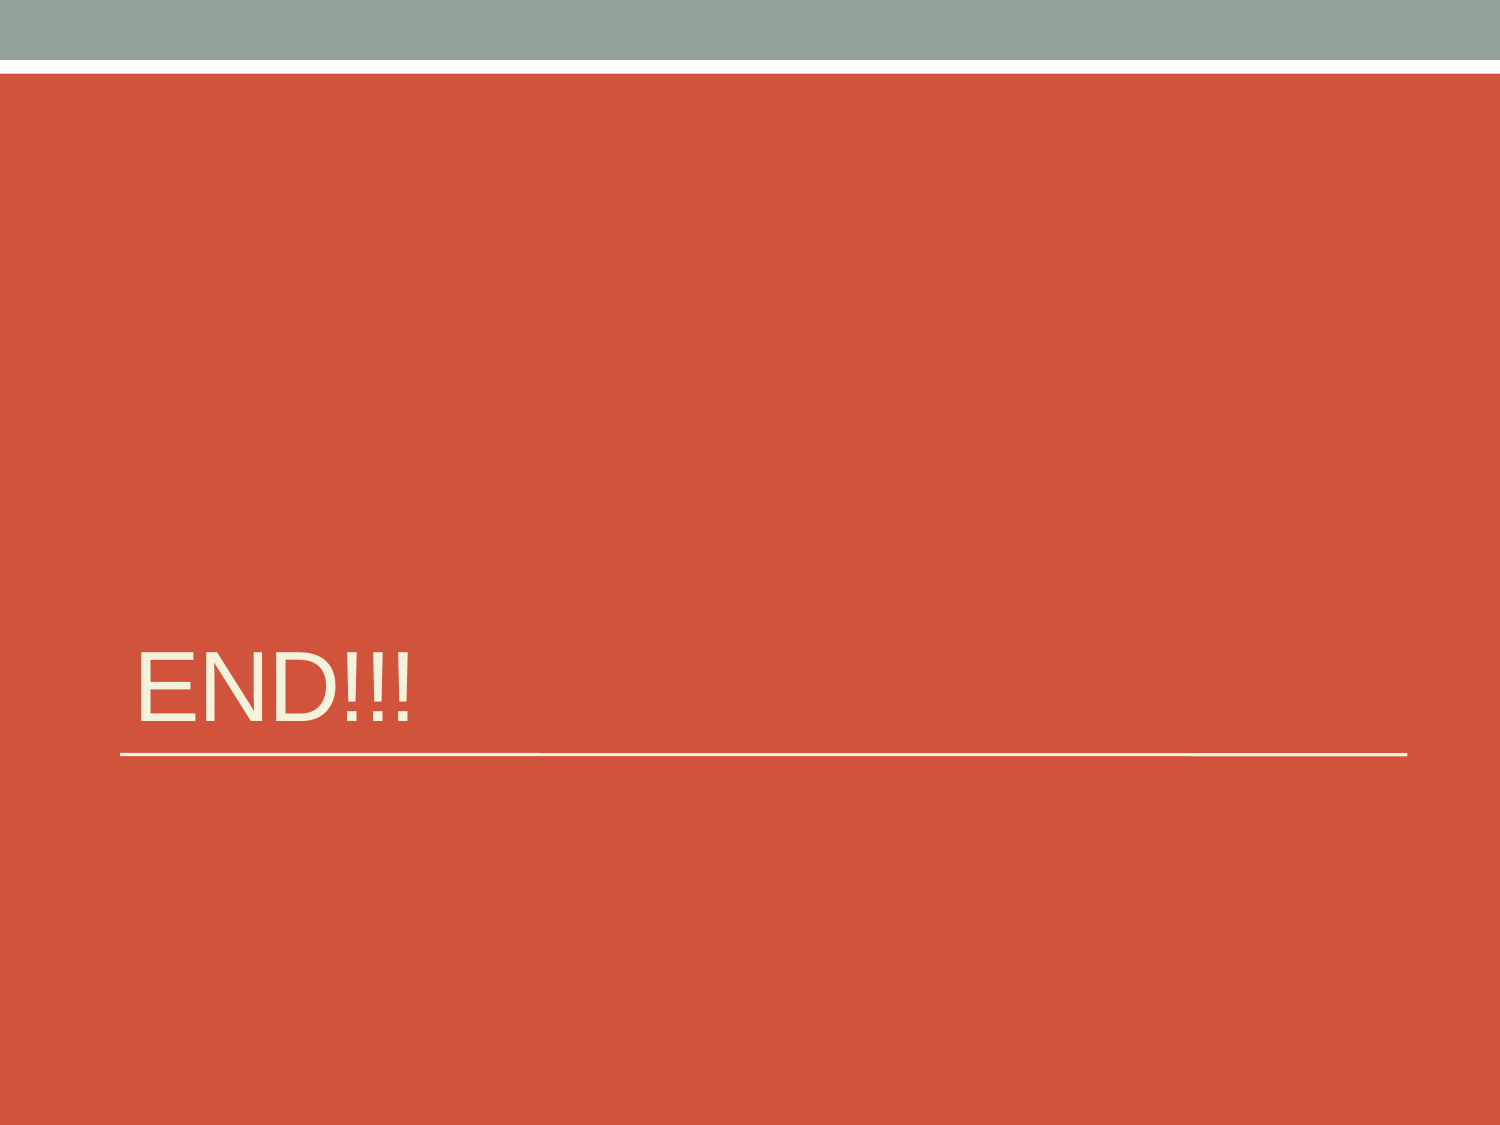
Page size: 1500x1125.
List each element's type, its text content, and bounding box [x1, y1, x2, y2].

title END!!! [118, 387, 1394, 749]
